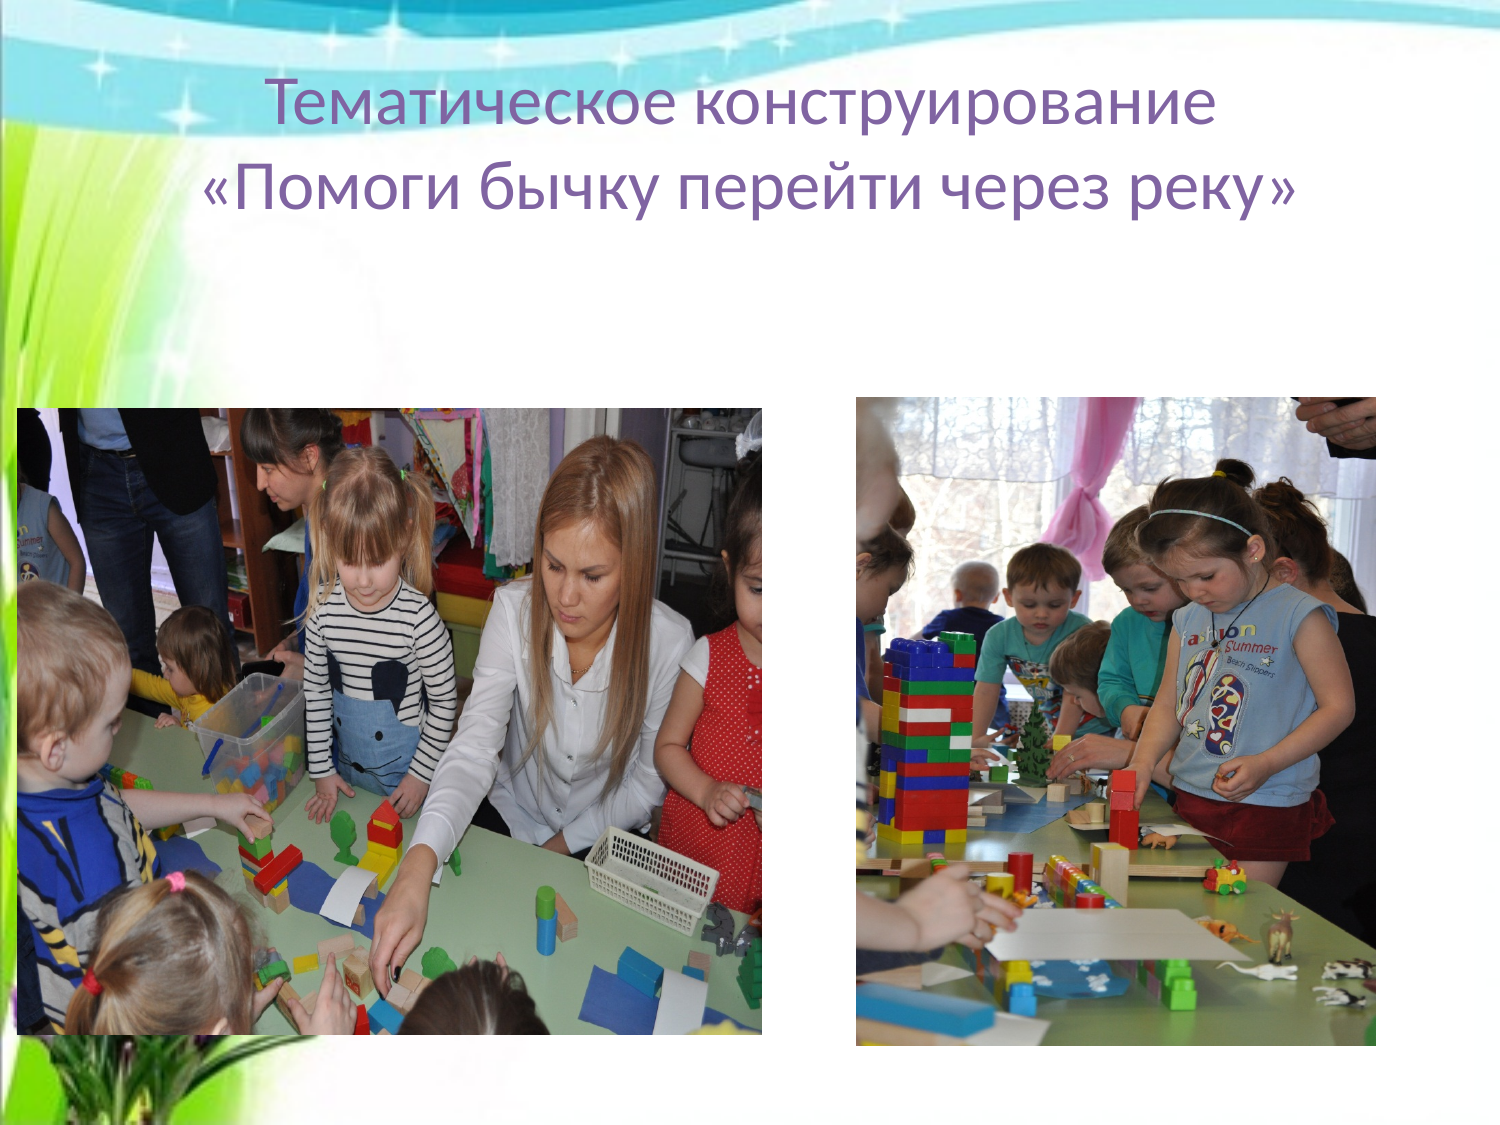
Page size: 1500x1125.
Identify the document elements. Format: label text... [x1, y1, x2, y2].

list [856, 396, 1377, 1046]
title Тематическое конструирование «Помоги бычку перейти через реку» [75, 45, 1425, 233]
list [17, 408, 763, 1036]
picture [0, 0, 1500, 1125]
